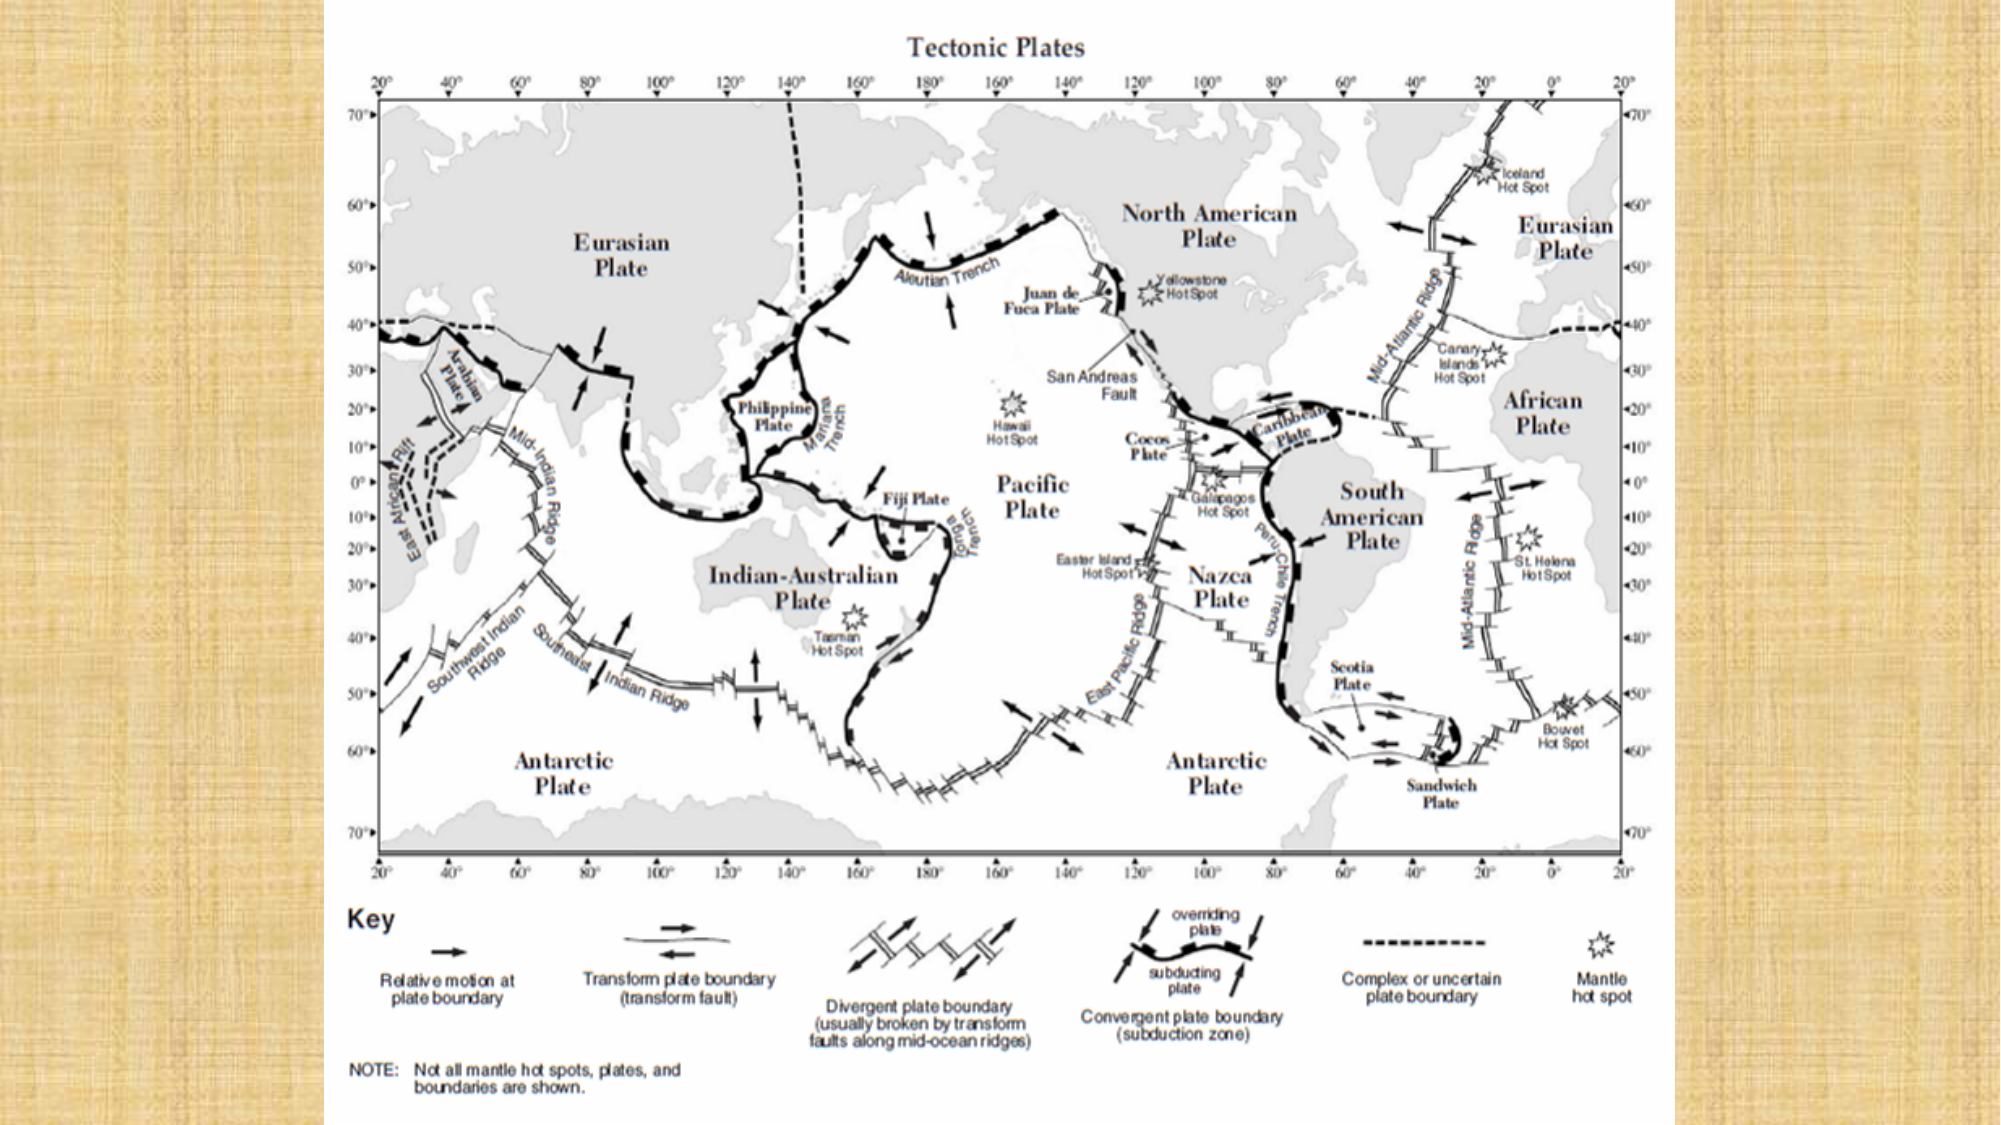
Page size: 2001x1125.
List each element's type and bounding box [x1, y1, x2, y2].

list [324, 0, 1676, 1125]
picture [1676, 0, 2001, 1125]
picture [0, 0, 324, 1125]
